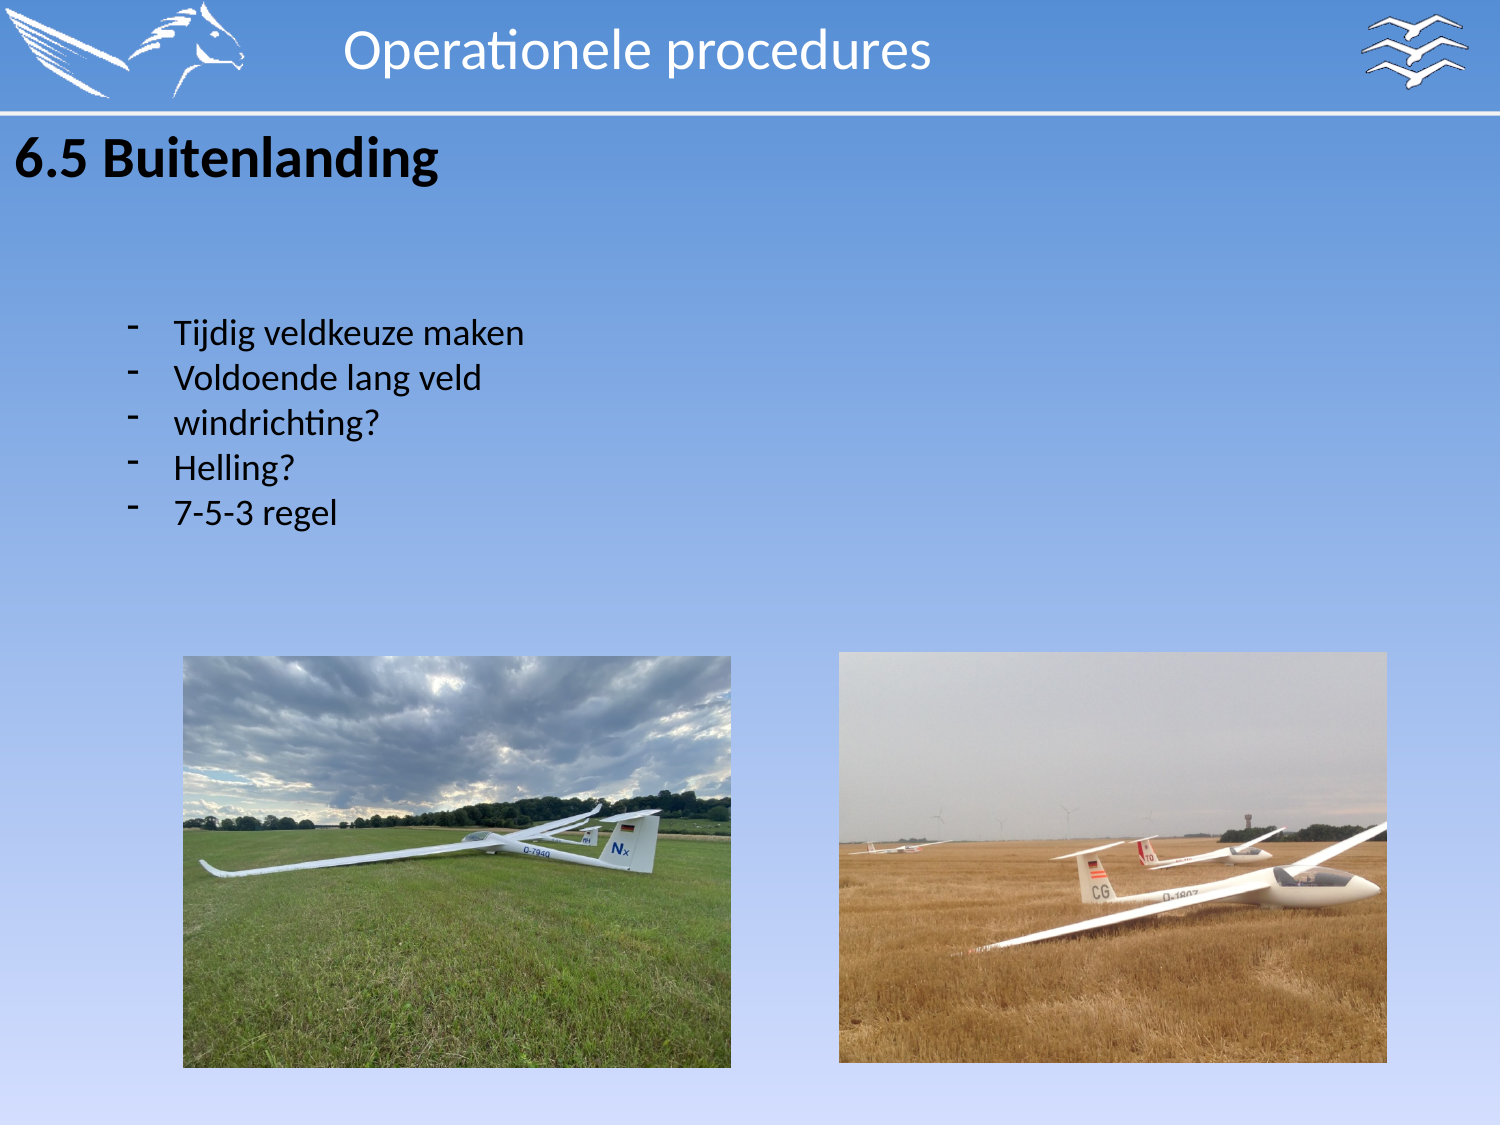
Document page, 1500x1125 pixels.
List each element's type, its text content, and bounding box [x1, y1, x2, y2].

text_box 6.5 Buitenlanding [0, 112, 745, 197]
picture [839, 651, 1387, 1063]
text_box Operationele procedures [328, 4, 948, 89]
picture [0, 0, 255, 108]
text_box Tijdig veldkeuze maken Voldoende lang veld windrichting? Helling? 7-5-3 regel [112, 300, 597, 540]
text_box [782, 112, 1500, 172]
picture [1359, 1, 1473, 103]
picture [182, 656, 731, 1068]
